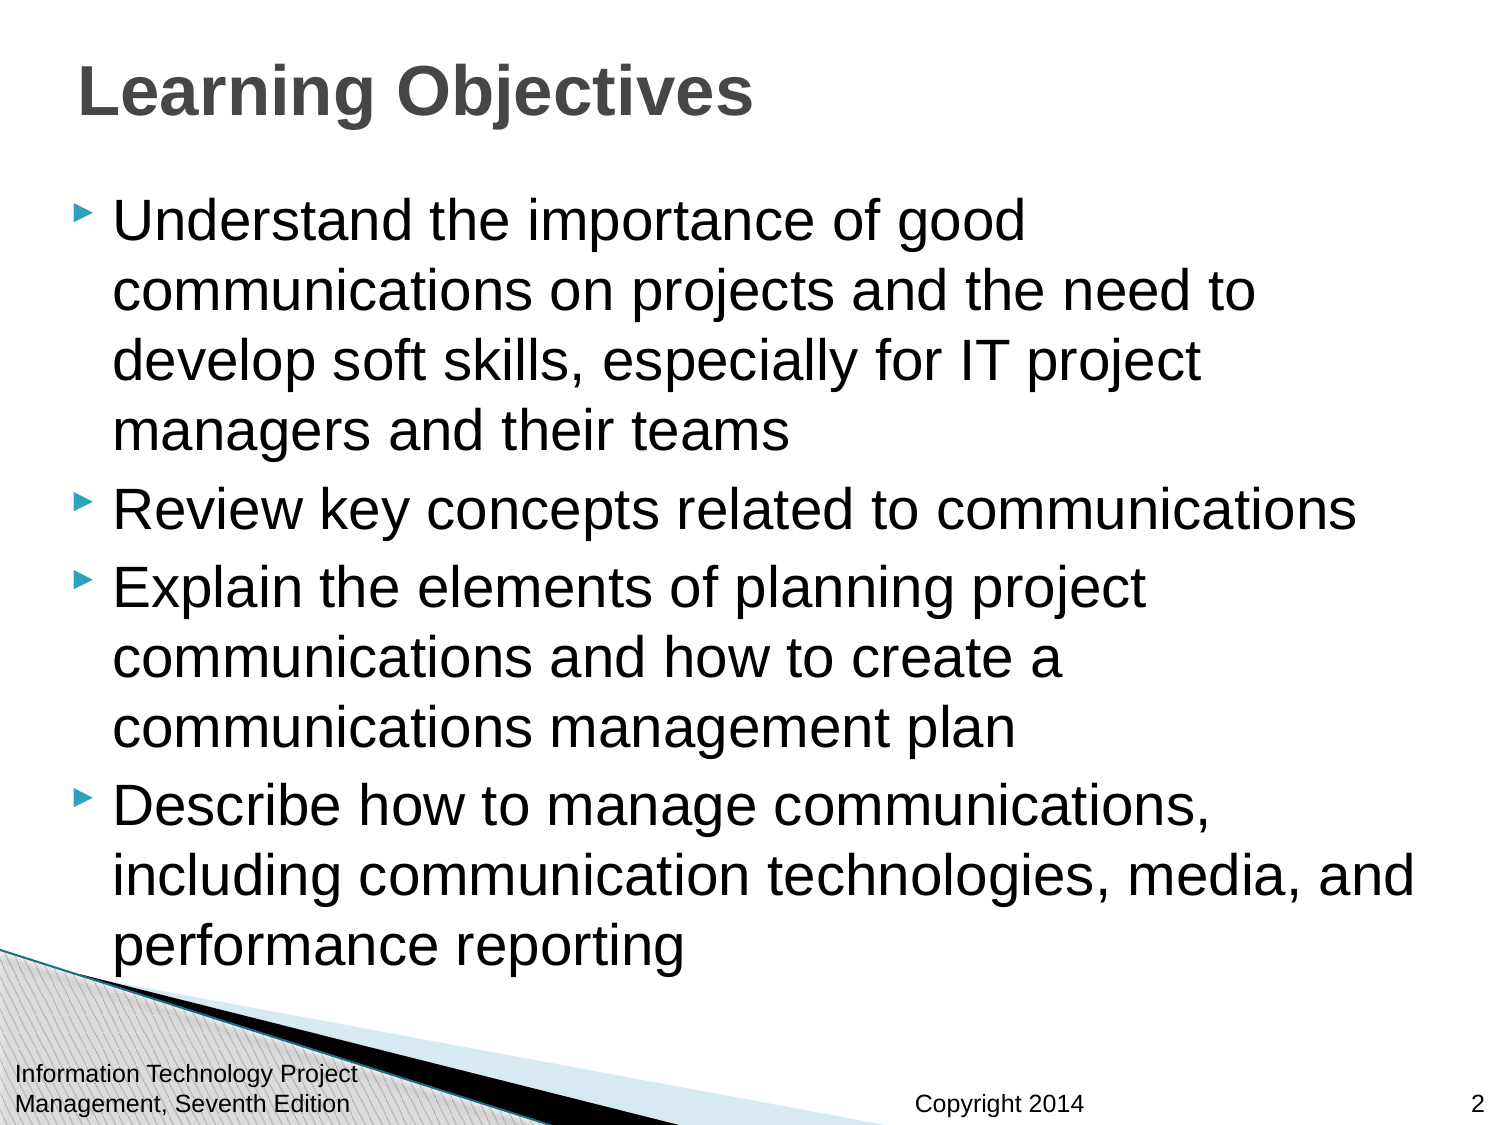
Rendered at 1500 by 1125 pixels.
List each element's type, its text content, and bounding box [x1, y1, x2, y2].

slide_number 2 [1408, 1065, 1500, 1125]
title Learning Objectives [62, 37, 1438, 138]
list Understand the importance of good communications on projects and the need to develop soft skills, especially for IT project managers and their teams Review key concepts related to communications Explain the elements of planning project communications and how to create a communications management plan Describe how to manage communications, including communication technologies, media, and performance reporting [37, 174, 1451, 963]
footer Information Technology Project Management, Seventh Edition [0, 1065, 425, 1125]
